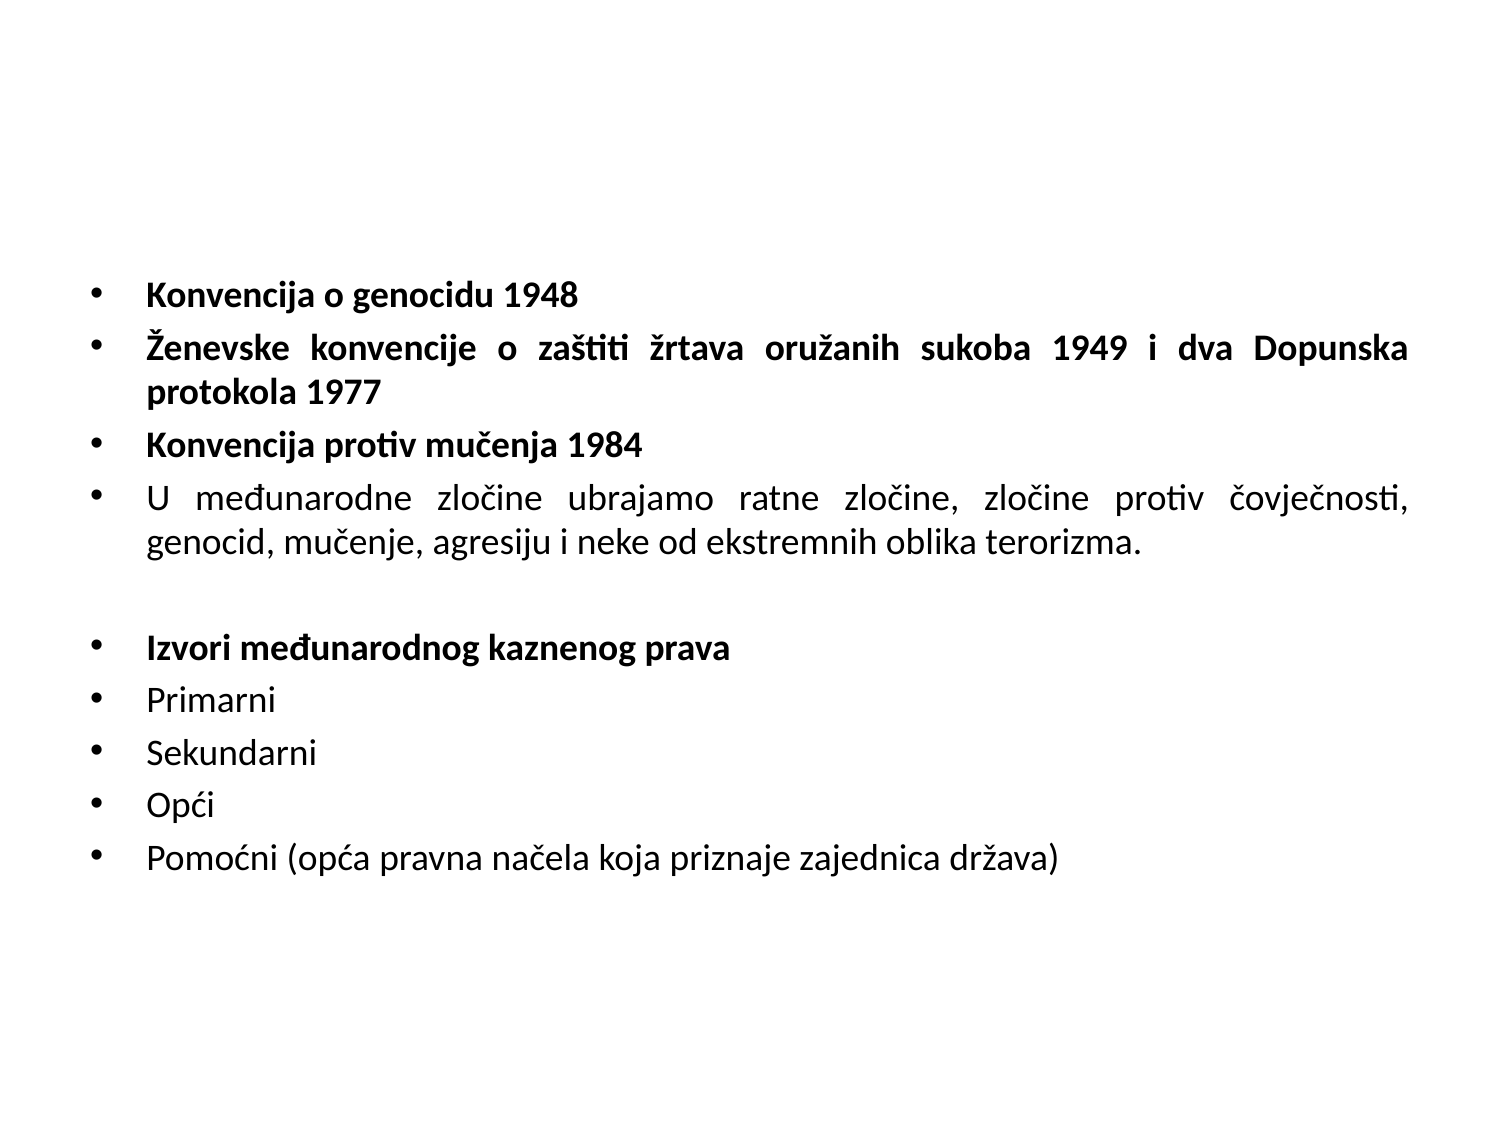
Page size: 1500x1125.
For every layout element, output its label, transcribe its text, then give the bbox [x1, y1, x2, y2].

list Konvencija o genocidu 1948 Ženevske konvencije o zaštiti žrtava oružanih sukoba 1949 i dva Dopunska protokola 1977 Konvencija protiv mučenja 1984 U međunarodne zločine ubrajamo ratne zločine, zločine protiv čovječnosti, genocid, mučenje, agresiju i neke od ekstremnih oblika terorizma. Izvori međunarodnog kaznenog prava Primarni Sekundarni Opći Pomoćni (opća pravna načela koja priznaje zajednica država) [75, 262, 1425, 1005]
